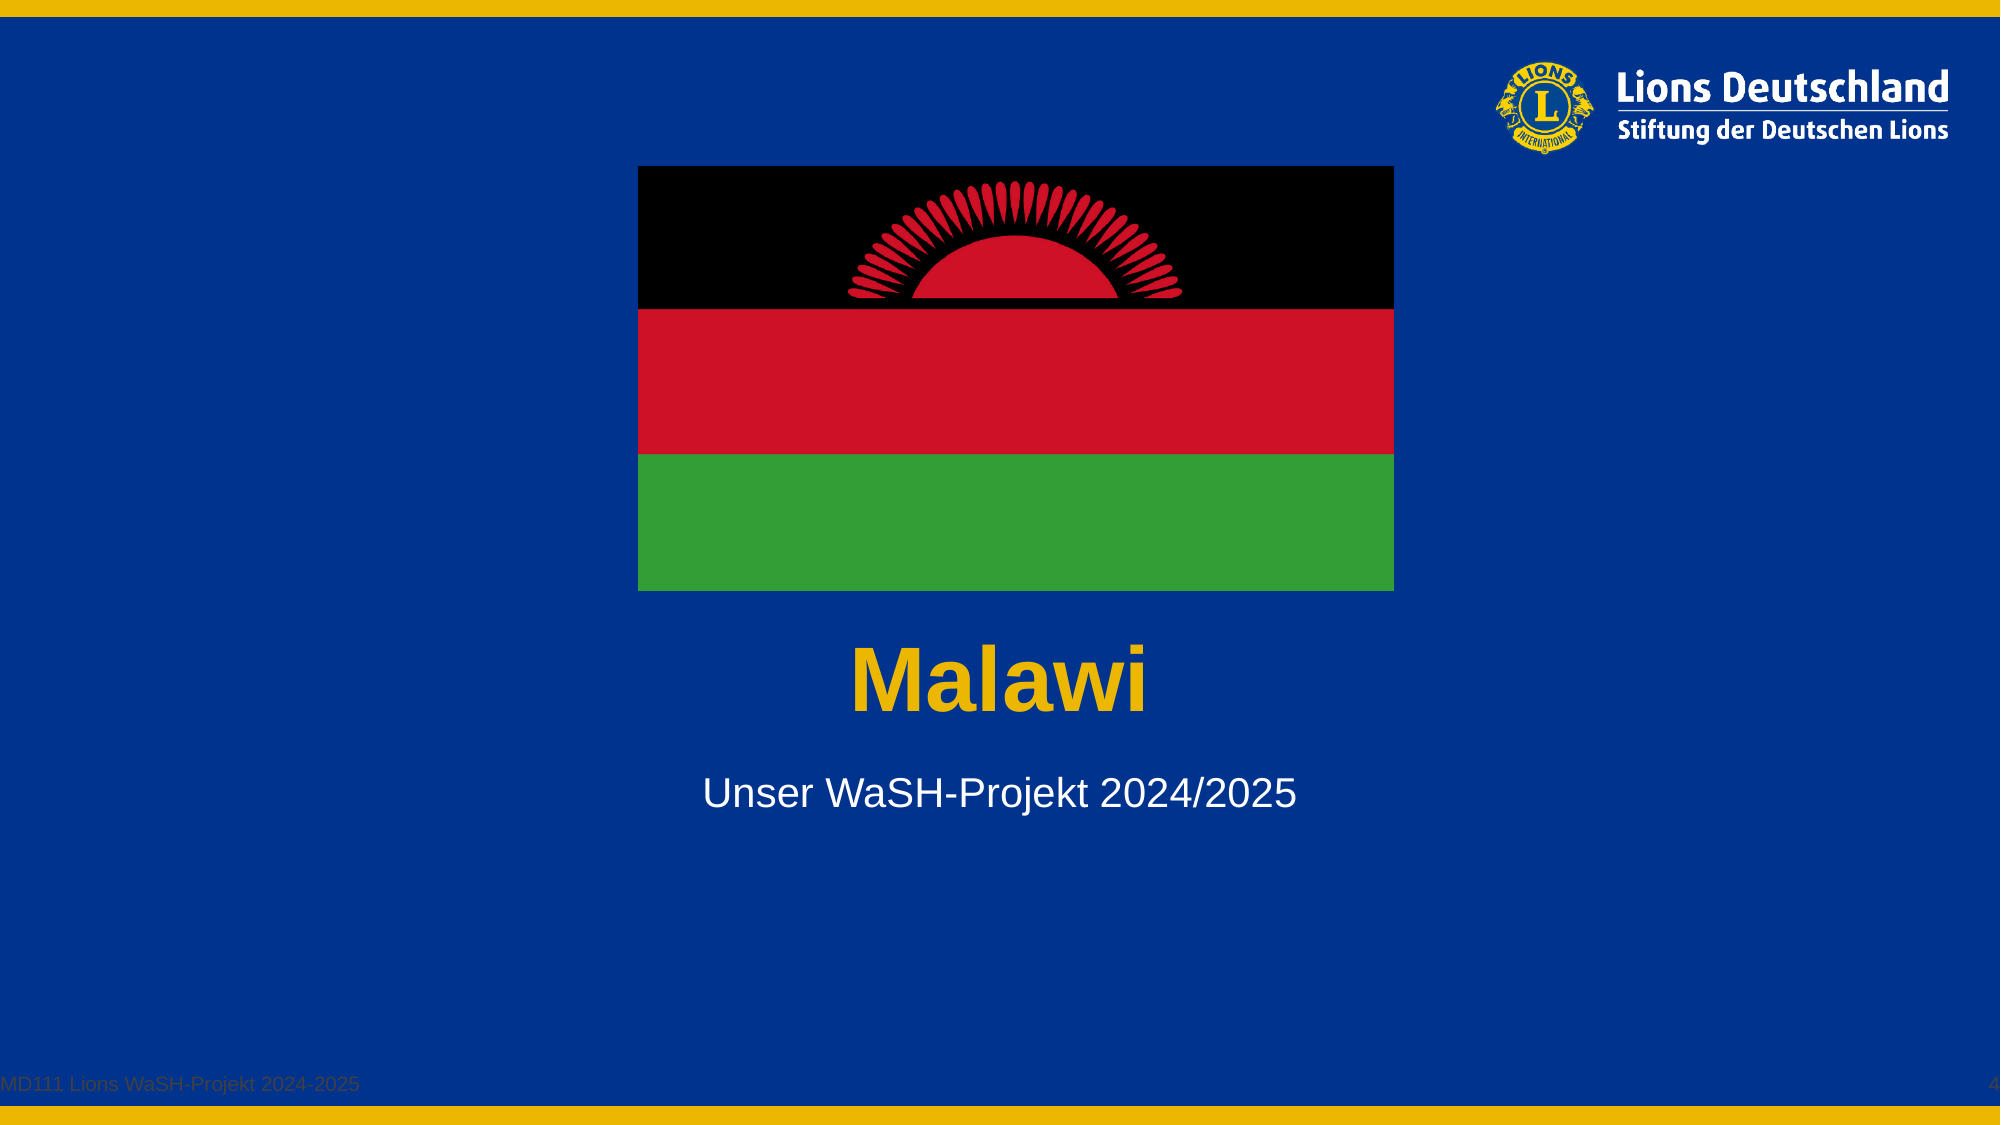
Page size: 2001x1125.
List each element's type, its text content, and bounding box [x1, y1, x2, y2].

title Malawi [342, 624, 1658, 757]
picture [638, 166, 1394, 591]
picture [1494, 60, 1948, 156]
subtitle Unser WaSH-Projekt 2024/2025 [342, 757, 1658, 840]
footer MD111 Lions WaSH-Projekt 2024-2025 [0, 1059, 877, 1107]
slide_number 4 [1550, 1059, 2000, 1107]
